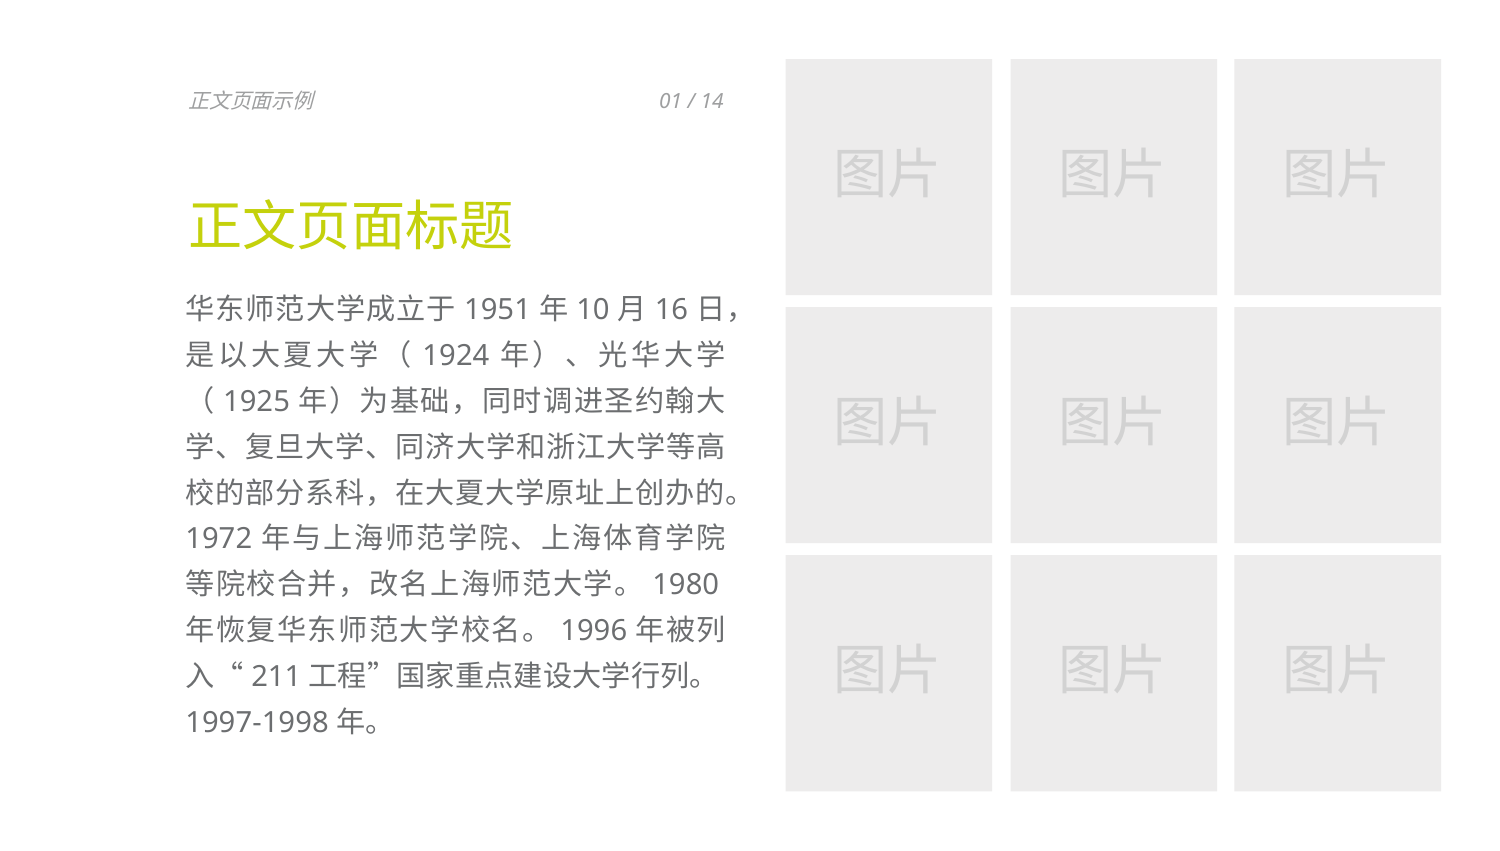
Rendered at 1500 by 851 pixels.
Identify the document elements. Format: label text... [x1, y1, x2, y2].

text_box 图片 [818, 142, 960, 212]
text_box 图片 [1267, 638, 1409, 708]
text_box 正文页面示例 [173, 84, 533, 120]
text_box [1233, 58, 1442, 296]
text_box [1010, 306, 1218, 544]
text_box [785, 554, 993, 792]
text_box [1233, 306, 1442, 544]
text_box [1010, 58, 1218, 296]
text_box [785, 306, 993, 544]
text_box 01 / 14 [593, 84, 739, 120]
text_box 图片 [818, 390, 960, 460]
text_box 正文页面标题 [173, 194, 727, 264]
text_box [1010, 554, 1218, 792]
text_box 图片 [1267, 142, 1409, 212]
text_box 图片 [818, 638, 960, 708]
text_box 图片 [1043, 390, 1185, 460]
text_box [785, 58, 993, 296]
text_box 图片 [1043, 638, 1185, 708]
text_box 华东师范大学成立于1951年10月16日，是以大夏大学（1924年）、光华大学（1925年）为基础，同时调进圣约翰大学、复旦大学、同济大学和浙江大学等高校的部分系科，在大夏大学原址上创办的。1972年与上海师范学院、上海体育学院等院校合并，改名上海师范大学。1980年恢复华东师范大学校名。1996年被列入“211工程”国家重点建设大学行列。1997-1998年。 [170, 272, 741, 746]
text_box 图片 [1043, 142, 1185, 212]
text_box [1233, 554, 1442, 792]
text_box 图片 [1267, 390, 1409, 460]
